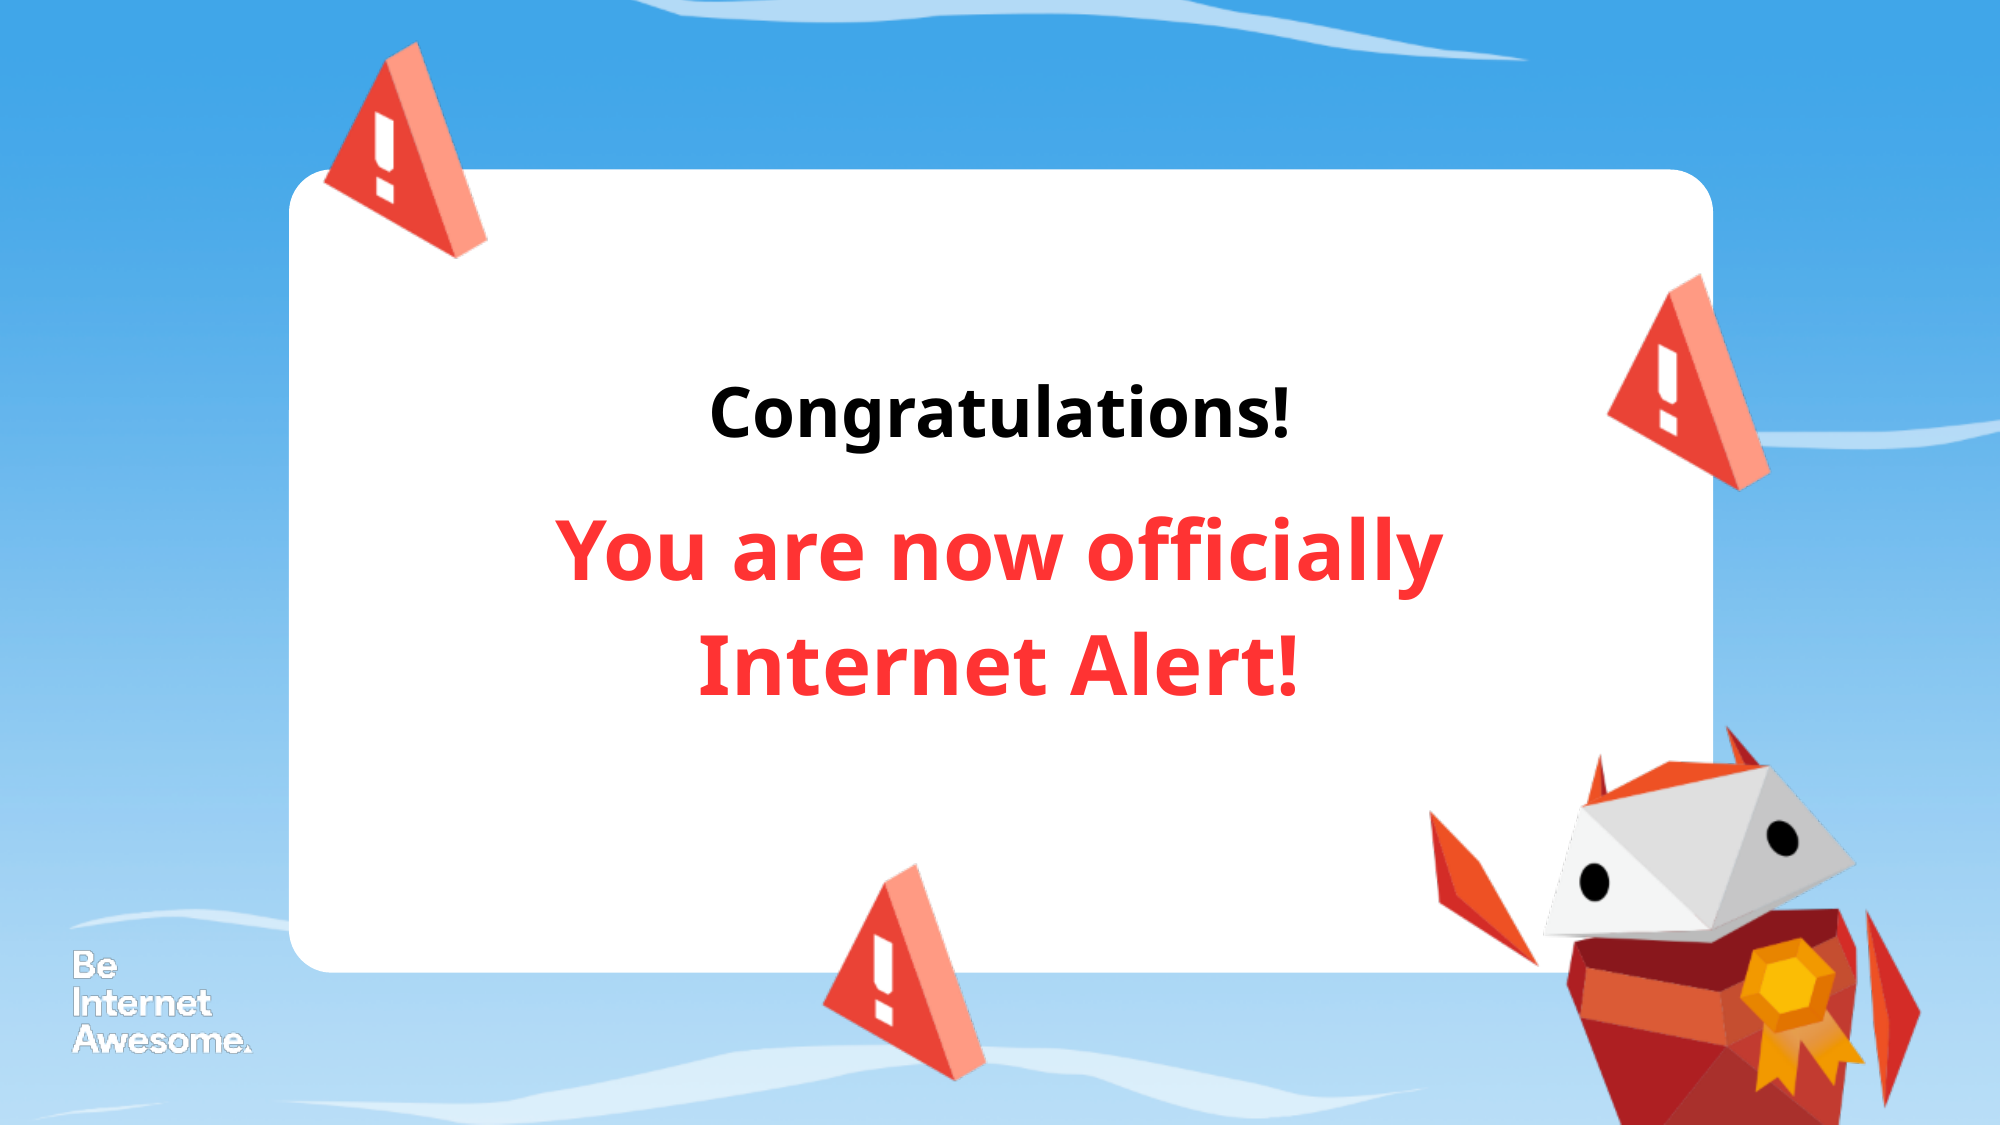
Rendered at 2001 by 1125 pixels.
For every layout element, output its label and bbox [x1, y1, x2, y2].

picture [0, 0, 2000, 1125]
text_box [417, 335, 1583, 814]
